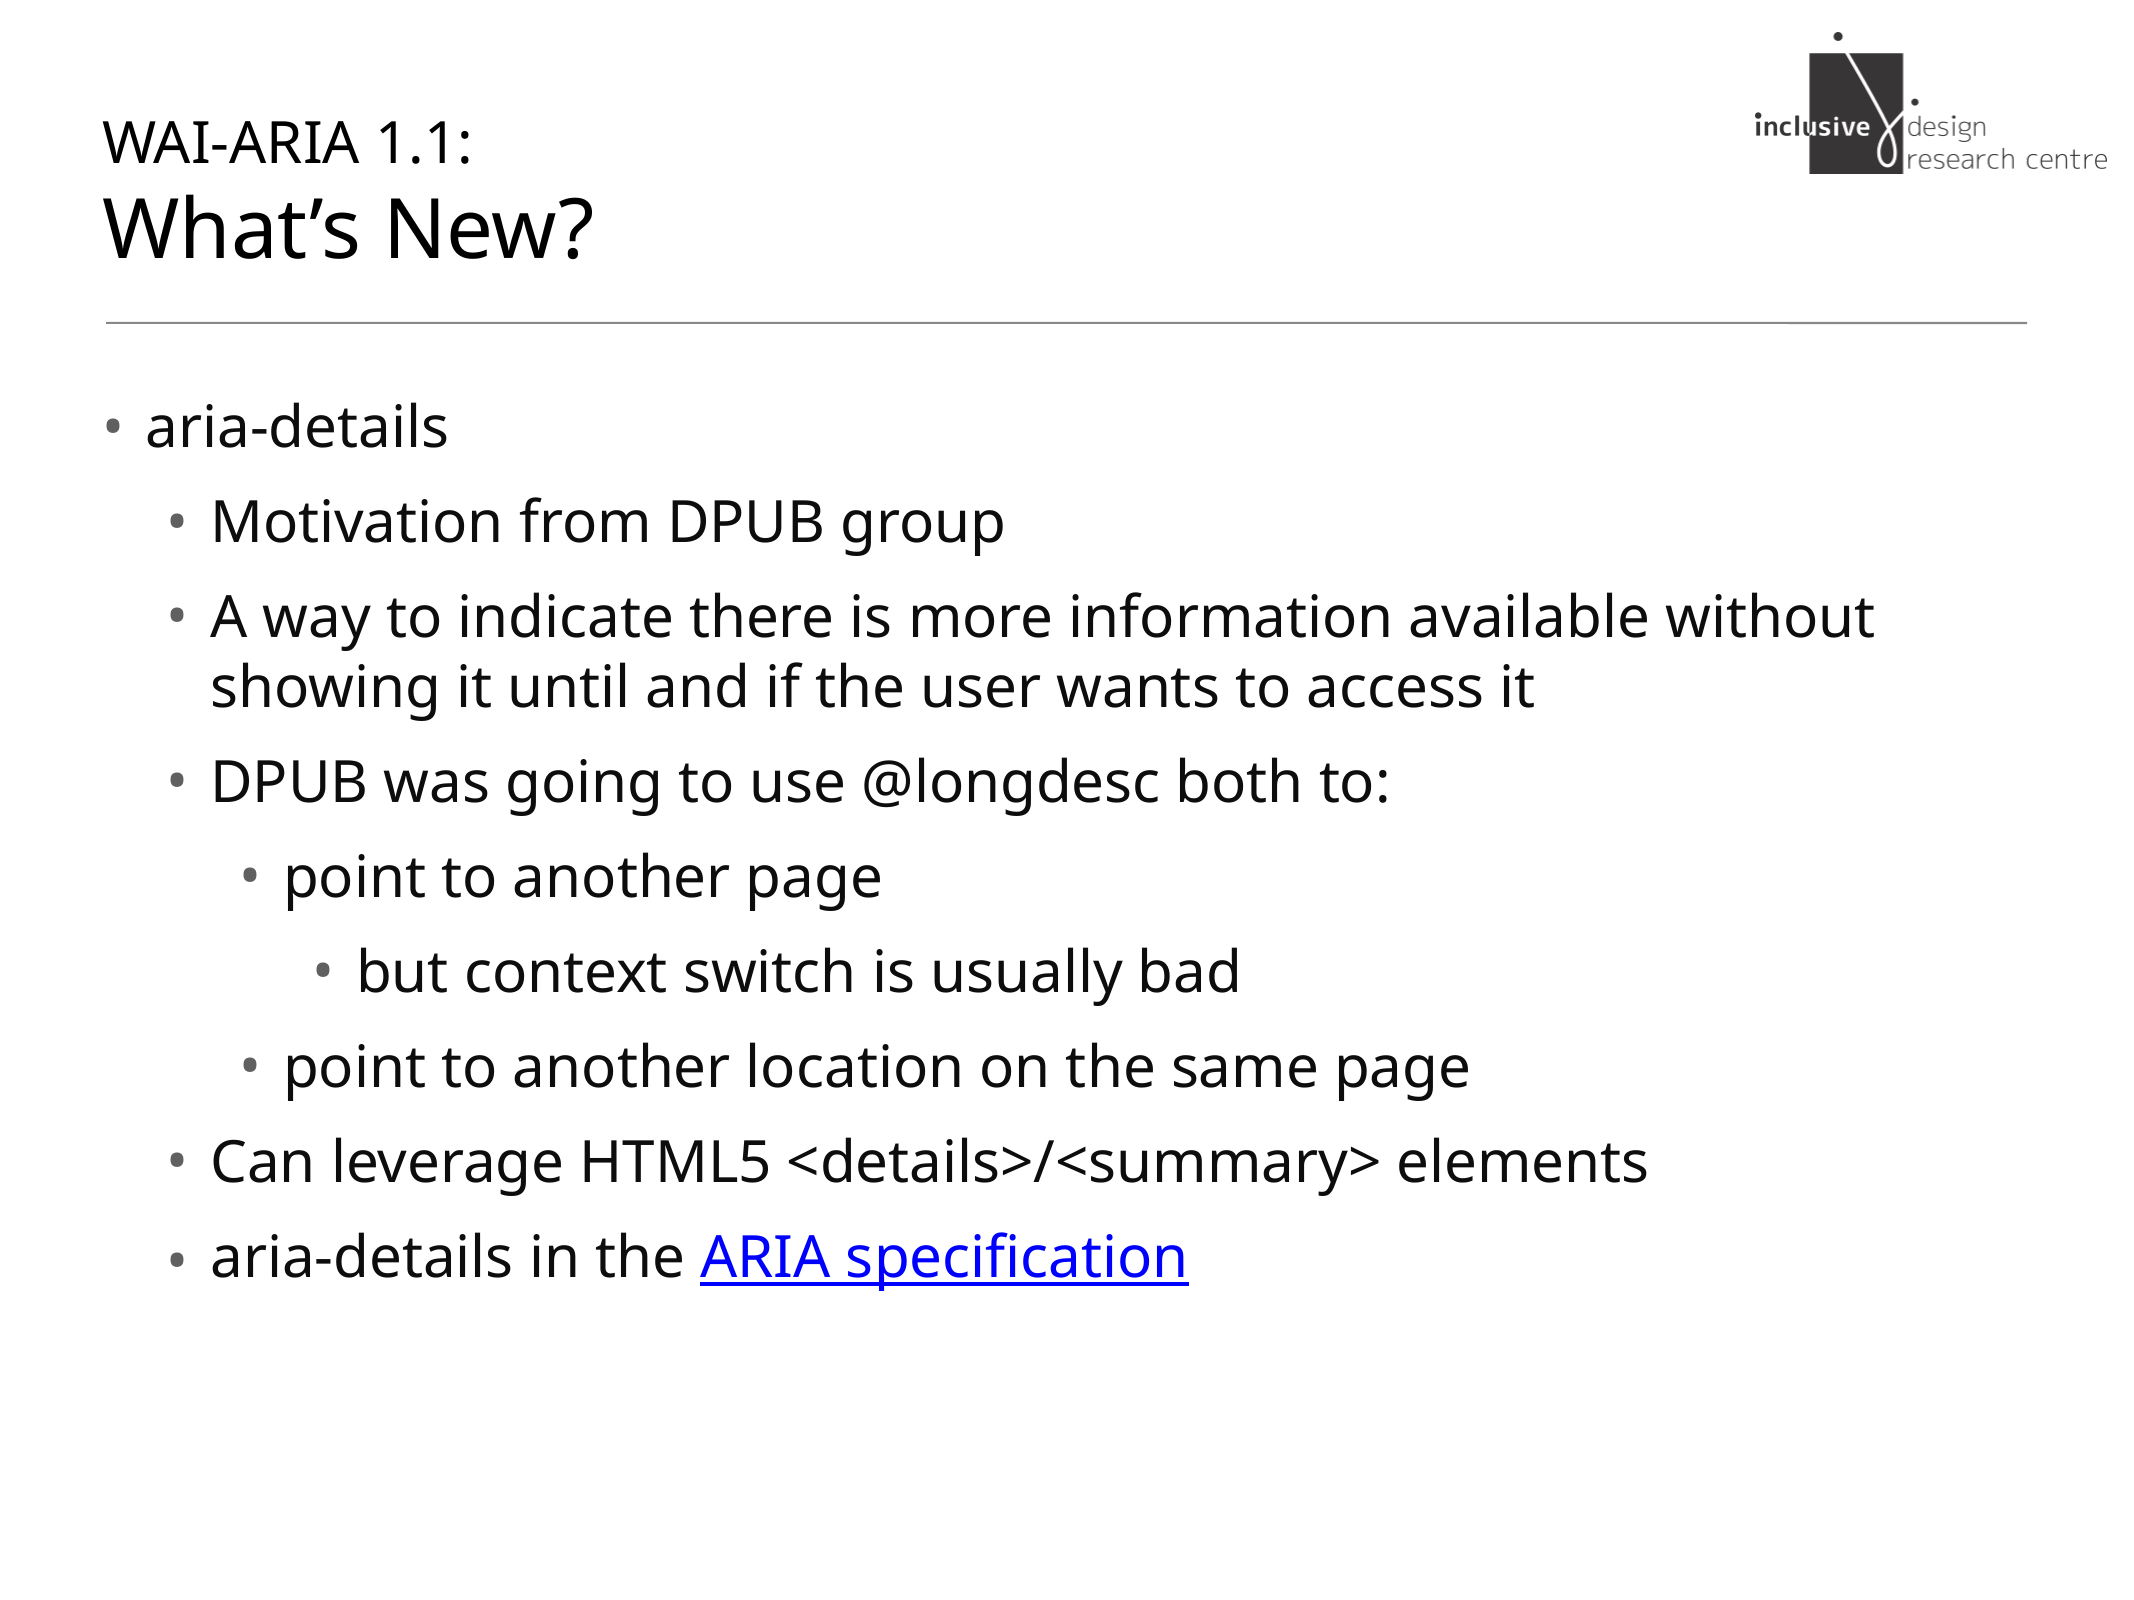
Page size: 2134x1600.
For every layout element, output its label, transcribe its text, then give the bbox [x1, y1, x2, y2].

picture [1755, 32, 2107, 175]
title WAI-ARIA 1.1: What’s New? [93, 53, 2041, 284]
list aria-details Motivation from DPUB group A way to indicate there is more information available without showing it until and if the user wants to access it DPUB was going to use @longdesc both to: point to another page but context switch is usually bad point to another location on the same page Can leverage HTML5 <details>/<summary> elements aria-details in the ARIA specification [93, 380, 2041, 1459]
